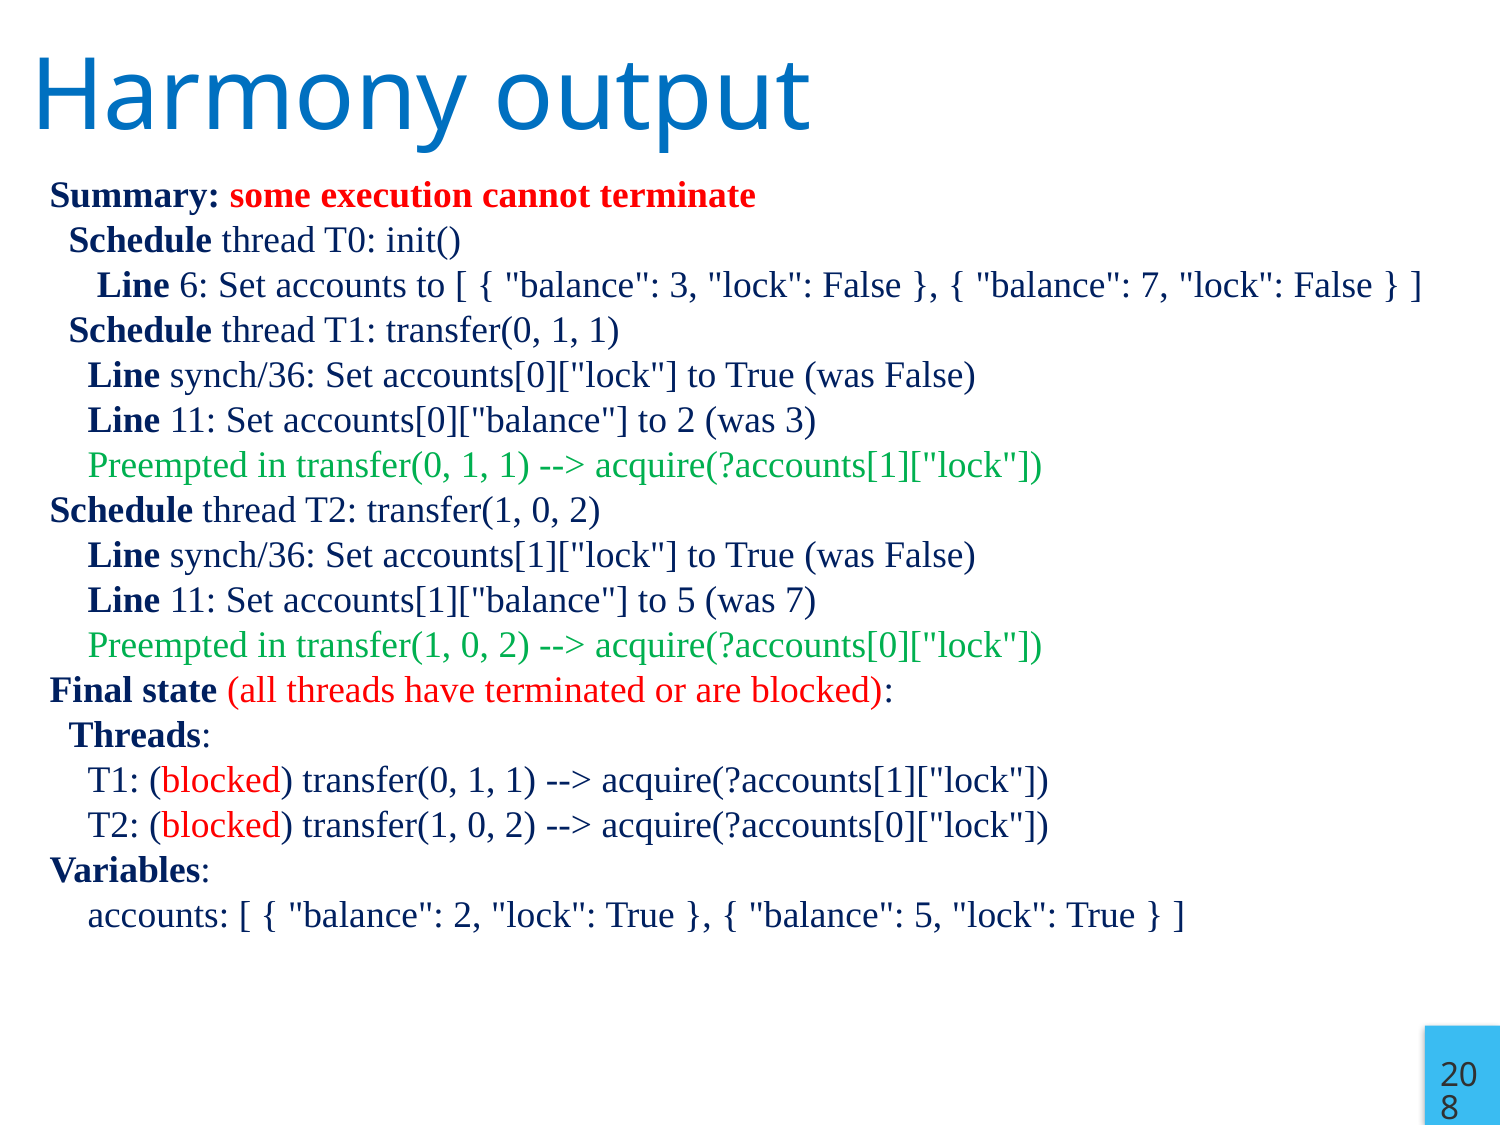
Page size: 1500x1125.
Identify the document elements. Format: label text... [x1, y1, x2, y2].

title Harmony output [15, 16, 1485, 163]
text_box Summary: some execution cannot terminate Schedule thread T0: init() Line 6: Set accounts to [ { "balance": 3, "lock": False }, { "balance": 7, "lock": False } ] Schedule thread T1: transfer(0, 1, 1) Line synch/36: Set accounts[0]["lock"] to True (was False) Line 11: Set accounts[0]["balance"] to 2 (was 3) Preempted in transfer(0, 1, 1) --> acquire(?accounts[1]["lock"]) Schedule thread T2: transfer(1, 0, 2) Line synch/36: Set accounts[1]["lock"] to True (was False) Line 11: Set accounts[1]["balance"] to 5 (was 7) Preempted in transfer(1, 0, 2) --> acquire(?accounts[0]["lock"]) Final state (all threads have terminated or are blocked): Threads: T1: (blocked) transfer(0, 1, 1) --> acquire(?accounts[1]["lock"]) T2: (blocked) transfer(1, 0, 2) --> acquire(?accounts[0]["lock"]) Variables: accounts: [ { "balance": 2, "lock": True }, { "balance": 5, "lock": True } ] [34, 162, 1439, 943]
slide_number 208 [1425, 1025, 1500, 1125]
